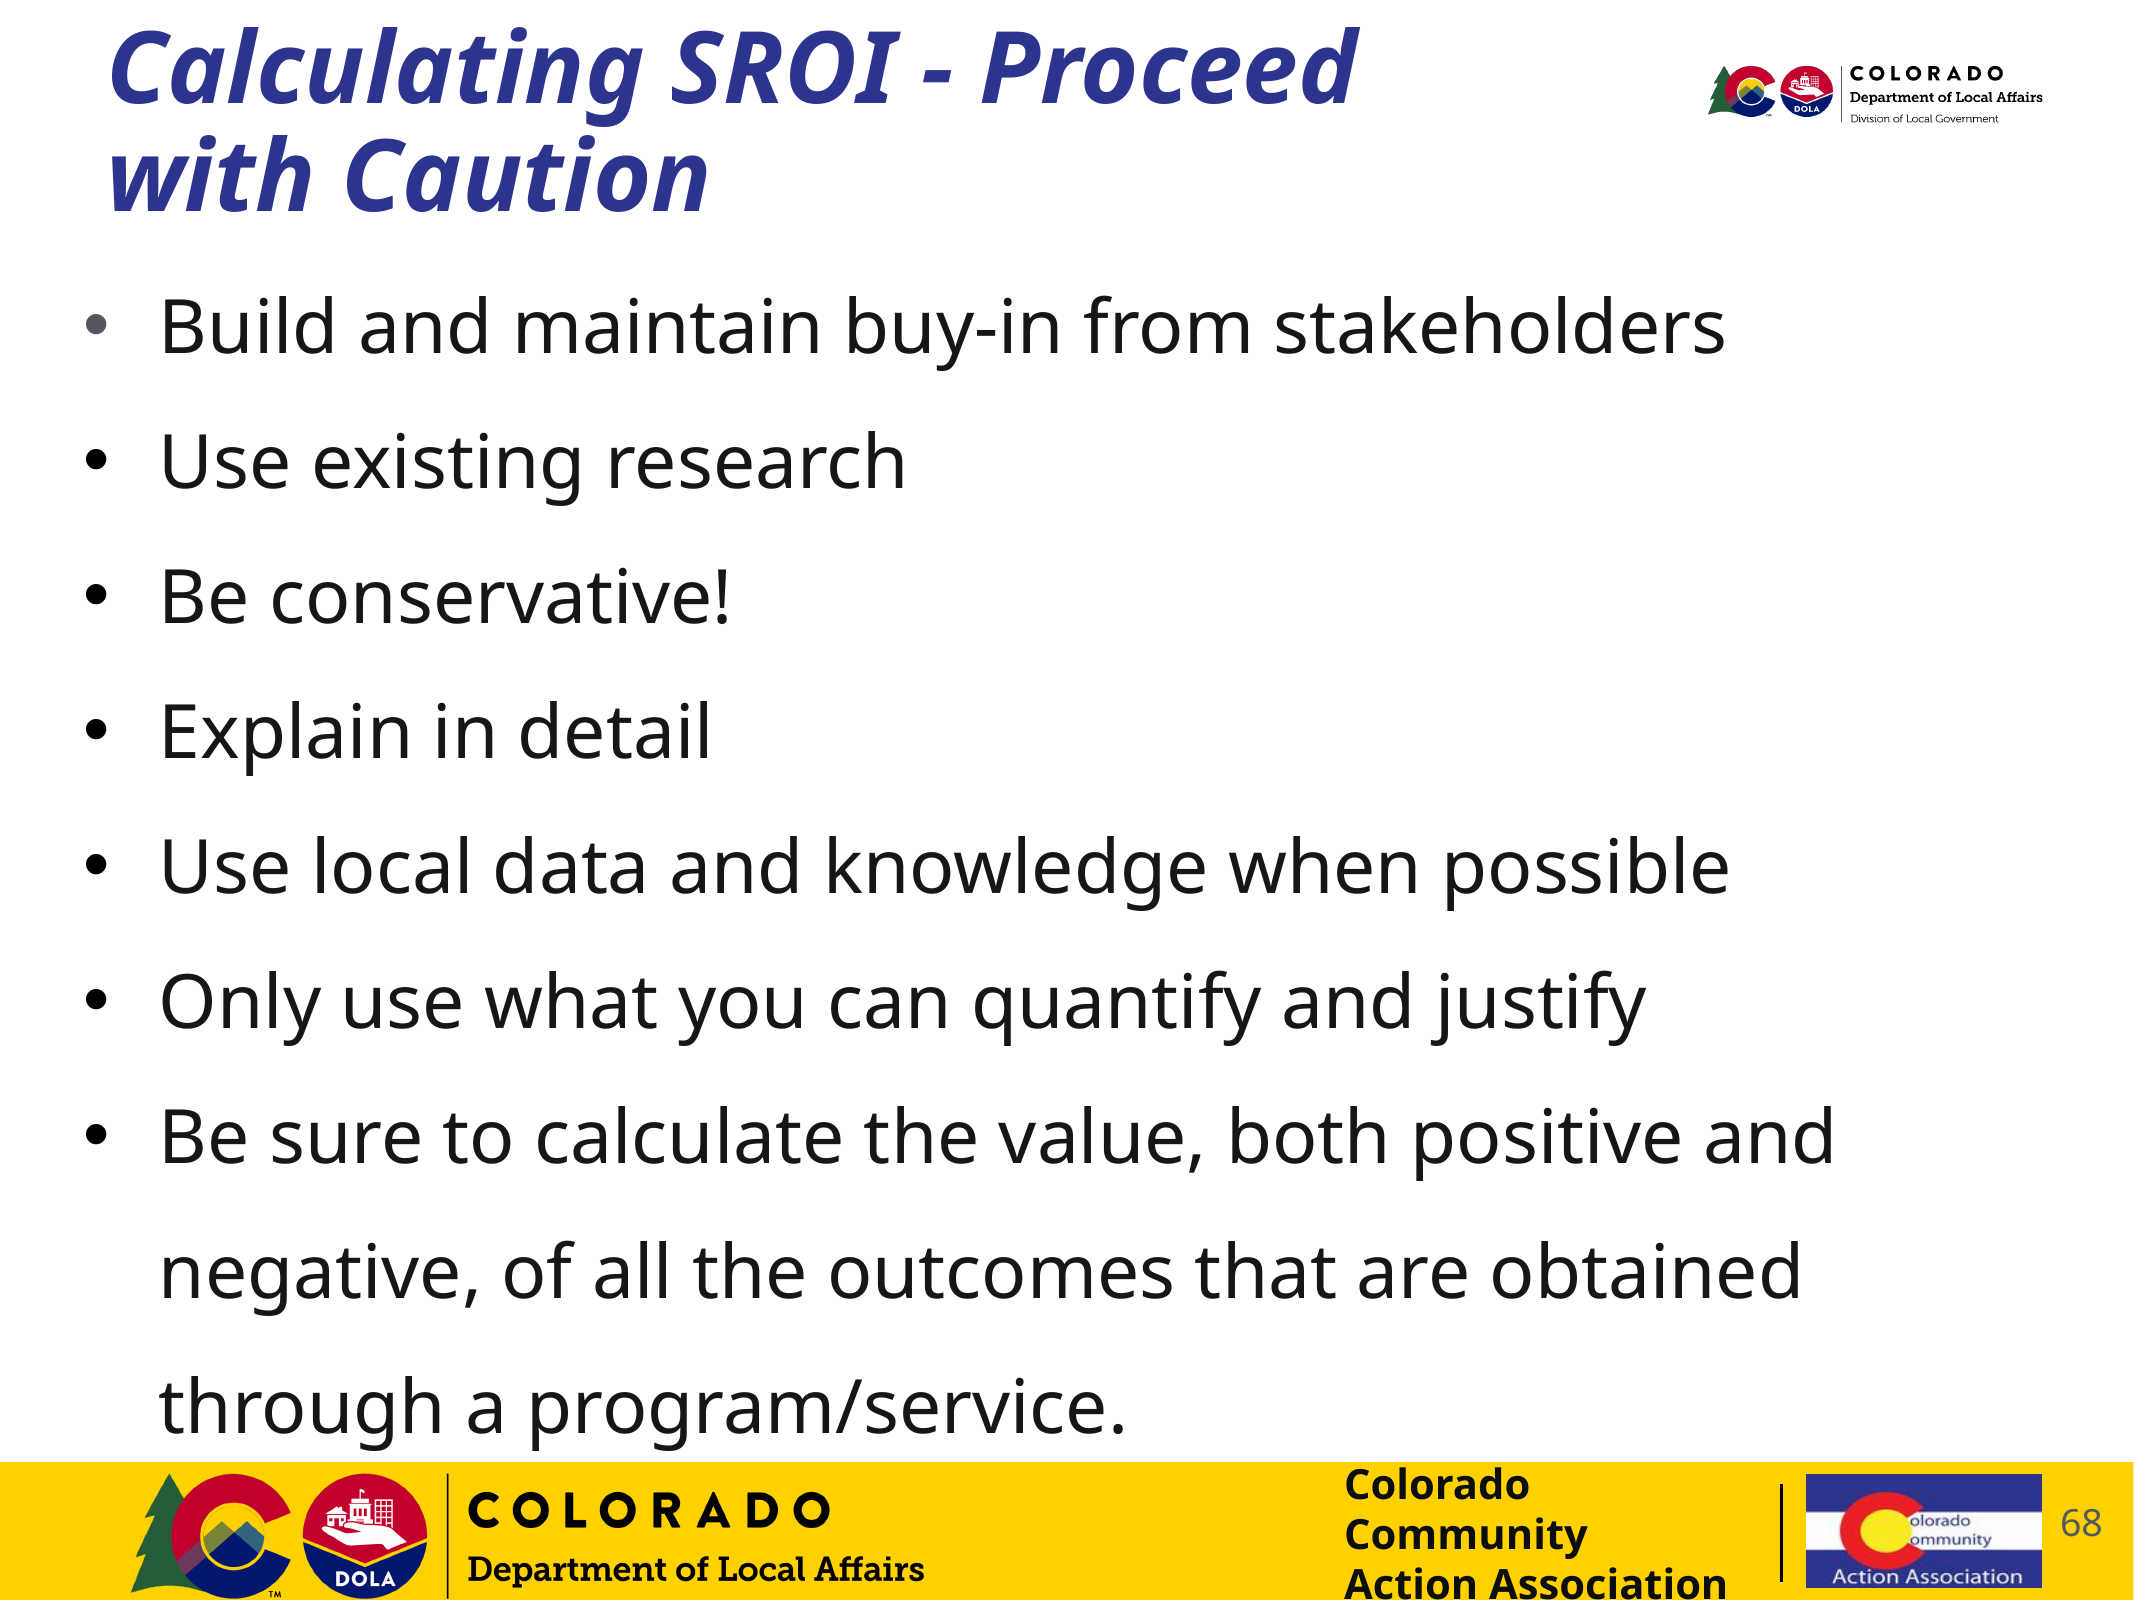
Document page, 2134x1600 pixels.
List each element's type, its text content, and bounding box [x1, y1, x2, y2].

picture [129, 1535, 925, 1600]
picture [1707, 65, 2043, 124]
title Calculating SROI - Proceed with Caution [91, 9, 1444, 164]
text_box Build and maintain buy-in from stakeholders Use existing research Be conservative! Explain in detail Use local data and knowledge when possible Only use what you can quantify and justify Be sure to calculate the value, both positive and negative, of all the outcomes that are obtained through a program/service. [68, 226, 2066, 1535]
slide_number 68 [1996, 1477, 2125, 1600]
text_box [1328, 1450, 2042, 1588]
